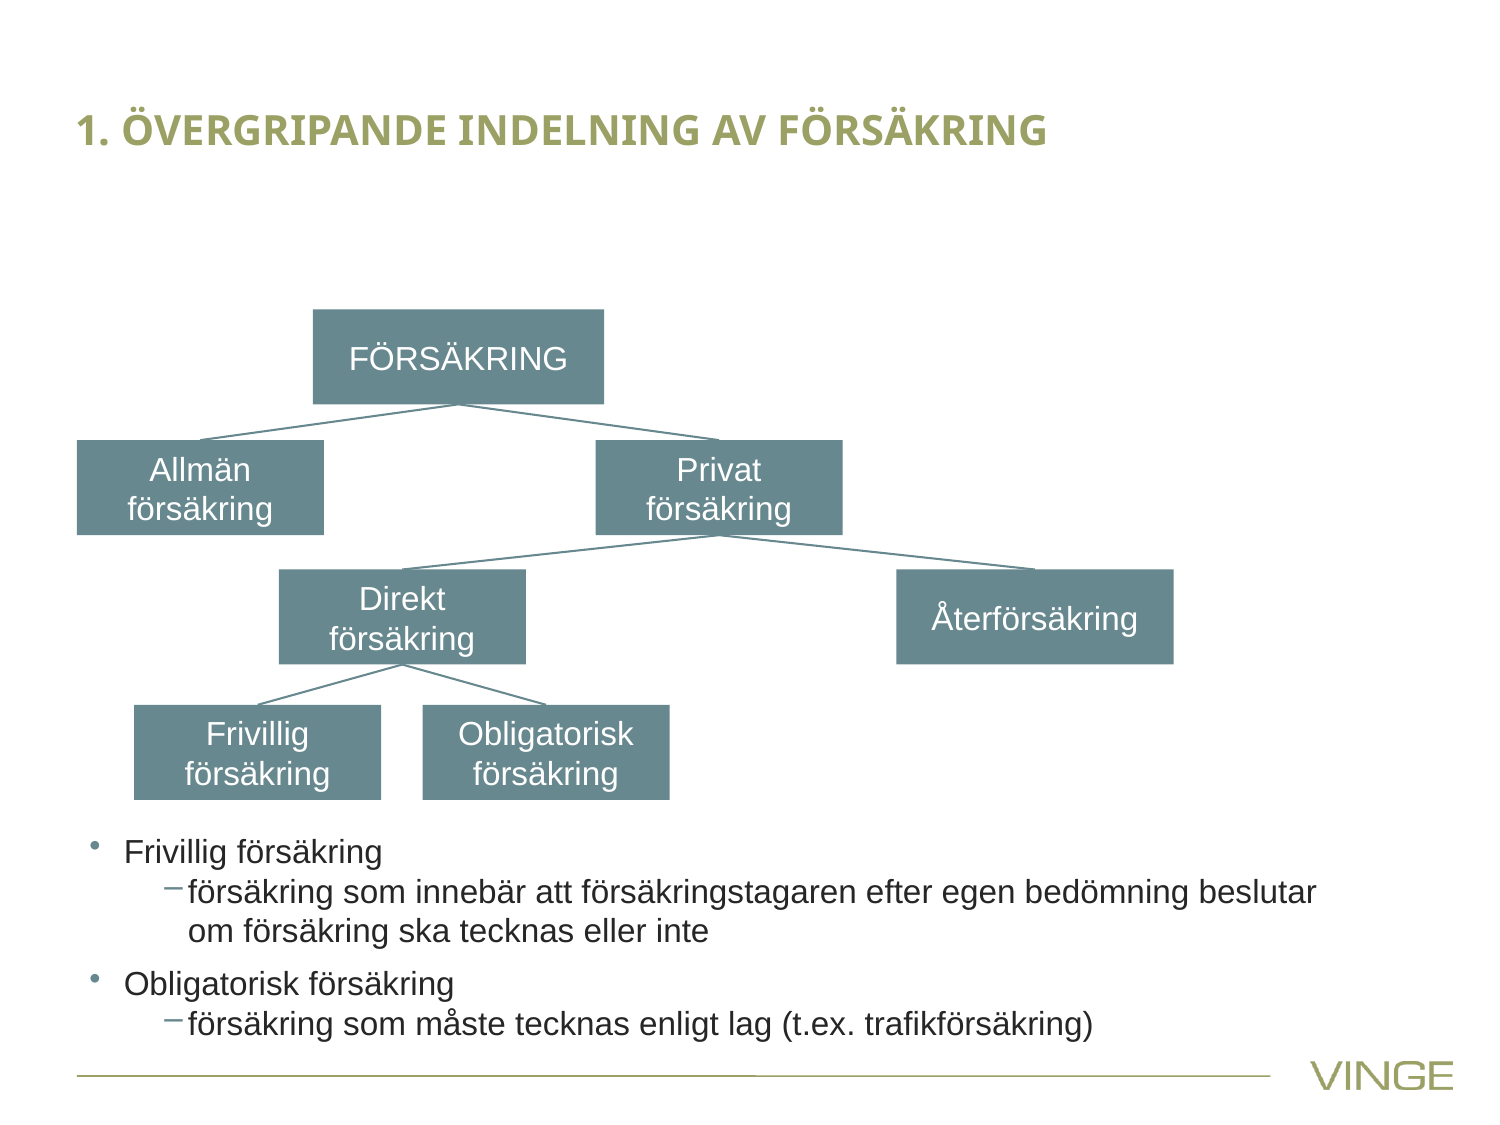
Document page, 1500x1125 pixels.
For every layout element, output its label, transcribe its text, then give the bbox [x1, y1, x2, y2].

picture [1310, 1061, 1453, 1090]
text_box Frivillig försäkring försäkring som innebär att försäkringstagaren efter egen bedömning beslutar om försäkring ska tecknas eller inte Obligatorisk försäkring försäkring som måste tecknas enligt lag (t.ex. trafikförsäkring) [74, 822, 1387, 1044]
title 1. ÖVERGRIPANDE INDELNING AV FÖRSÄKRING [75, 54, 1422, 162]
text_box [76, 309, 1174, 800]
